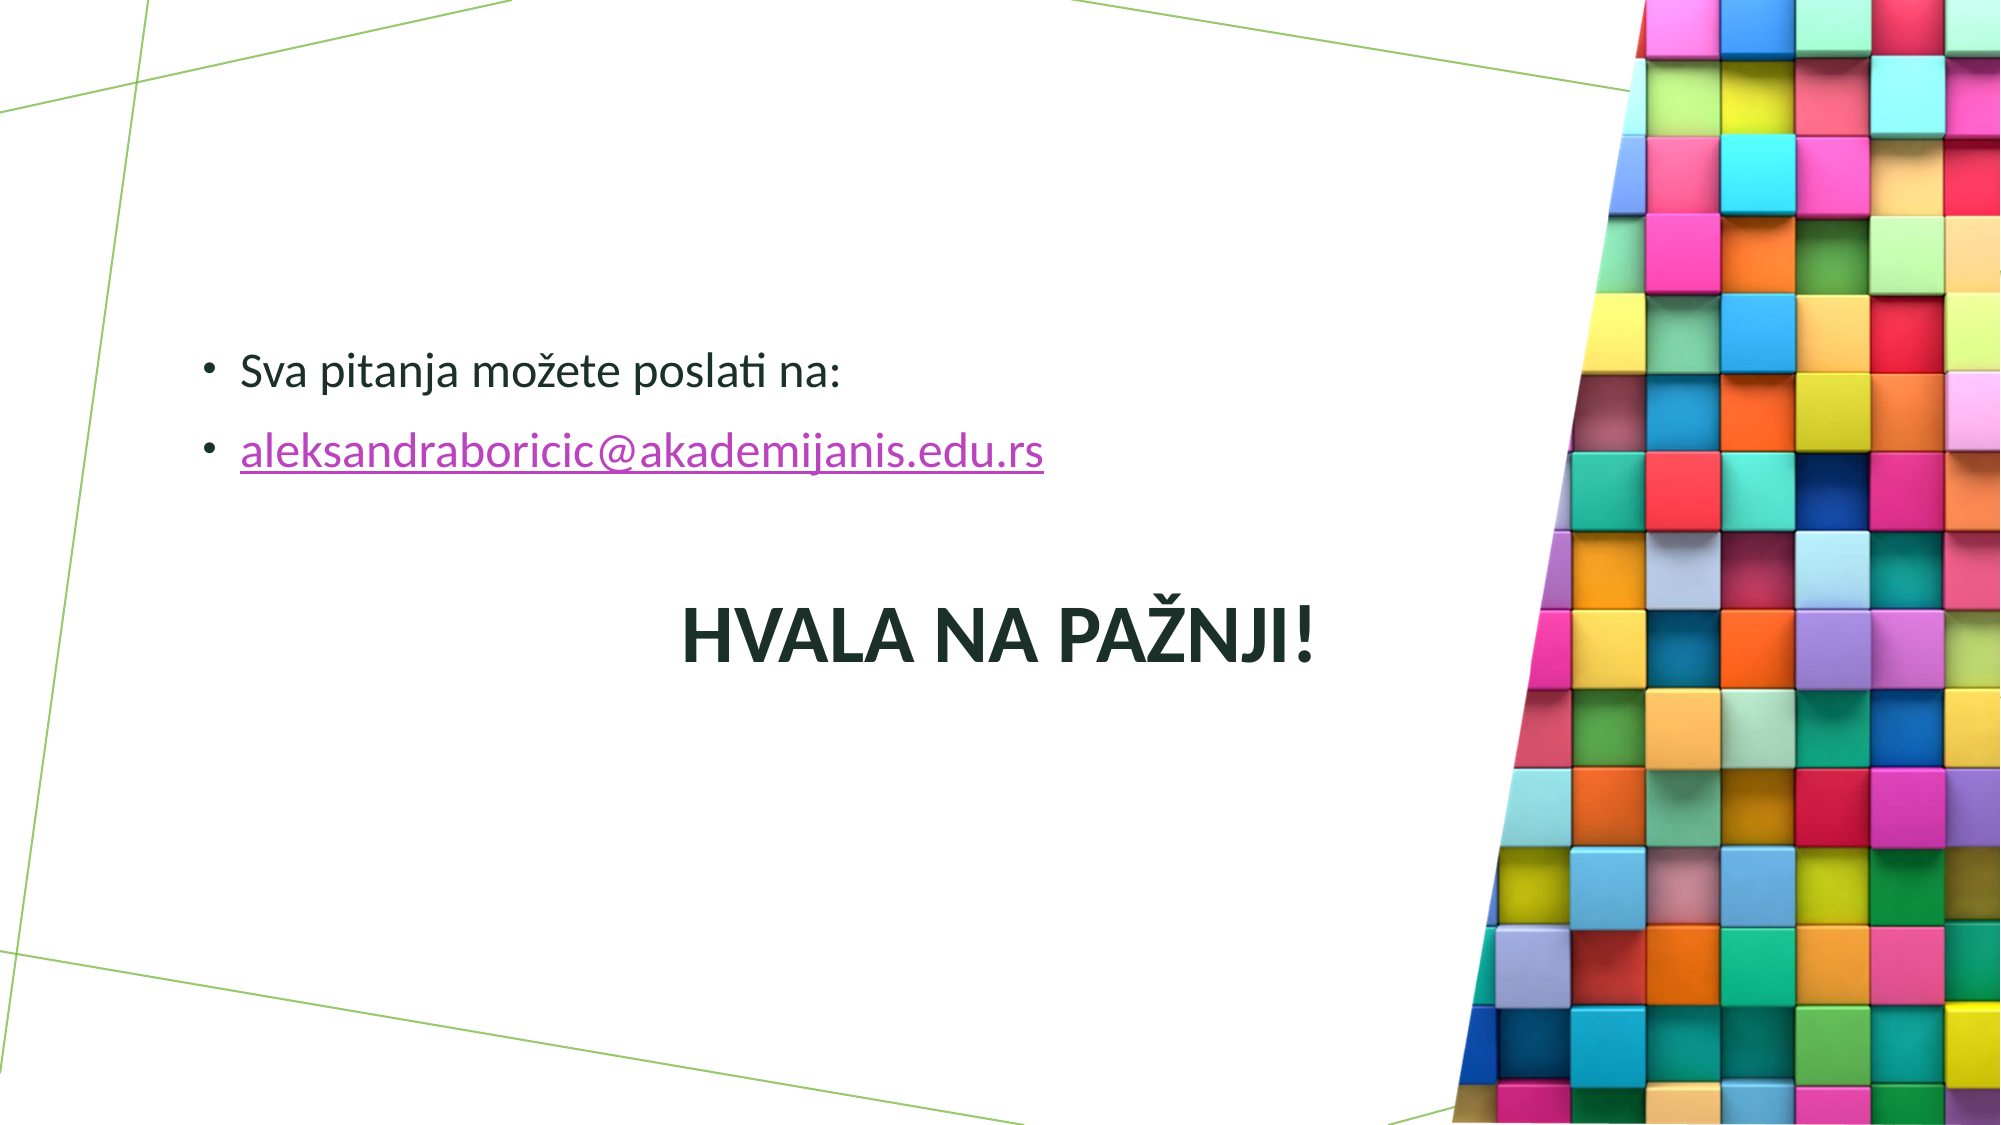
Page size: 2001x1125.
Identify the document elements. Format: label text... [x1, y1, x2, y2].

picture [1452, 0, 2000, 1125]
list Sva pitanja možete poslati na: aleksandraboricic@akademijanis.edu.rs HVALA NA PAŽNJI! [187, 329, 1452, 990]
